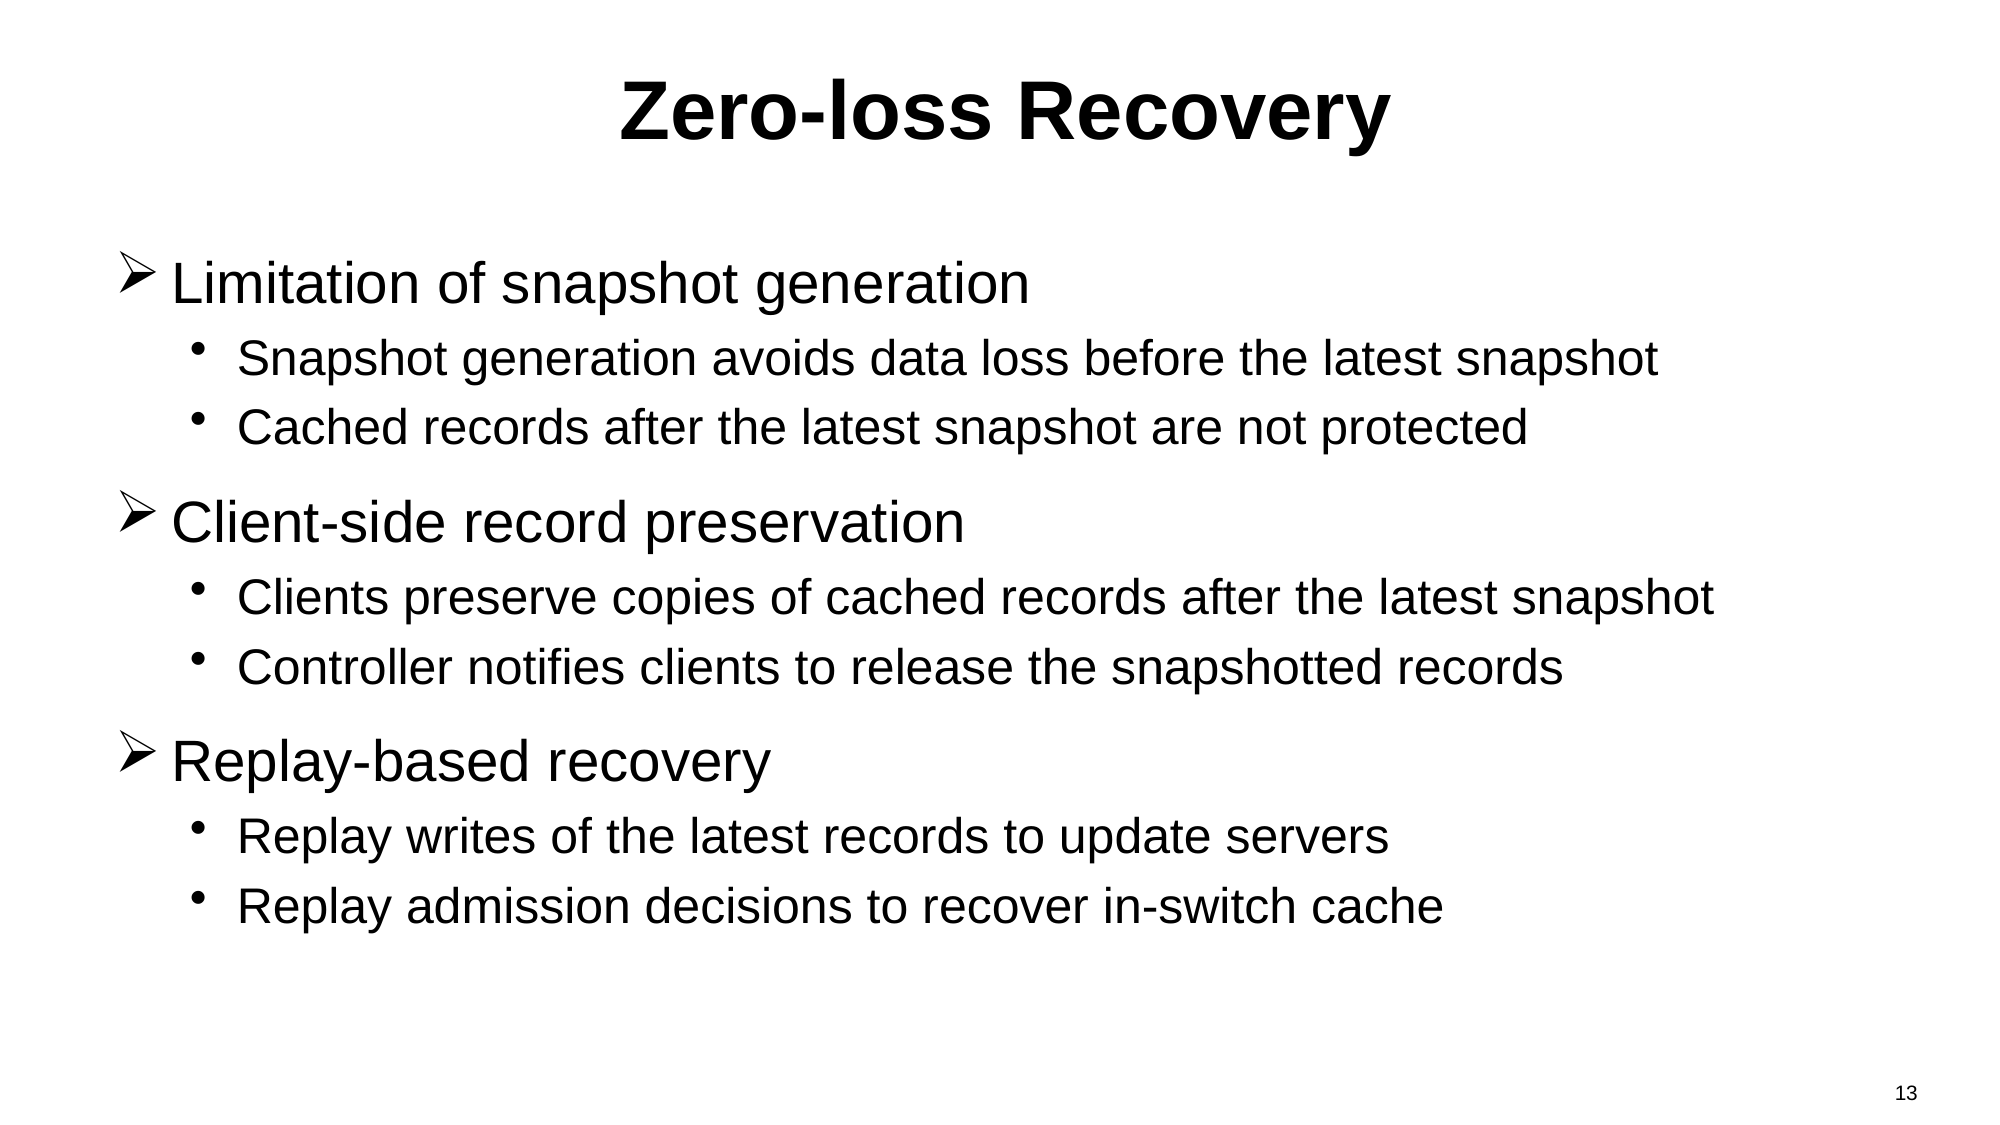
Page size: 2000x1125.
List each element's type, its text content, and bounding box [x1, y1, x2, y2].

slide_number 13 [1466, 1072, 1933, 1125]
list Limitation of snapshot generation Snapshot generation avoids data loss before the latest snapshot Cached records after the latest snapshot are not protected Client-side record preservation Clients preserve copies of cached records after the latest snapshot Controller notifies clients to release the snapshotted records Replay-based recovery Replay writes of the latest records to update servers Replay admission decisions to recover in-switch cache [99, 237, 2000, 1005]
title Zero-loss Recovery [54, 12, 1957, 200]
